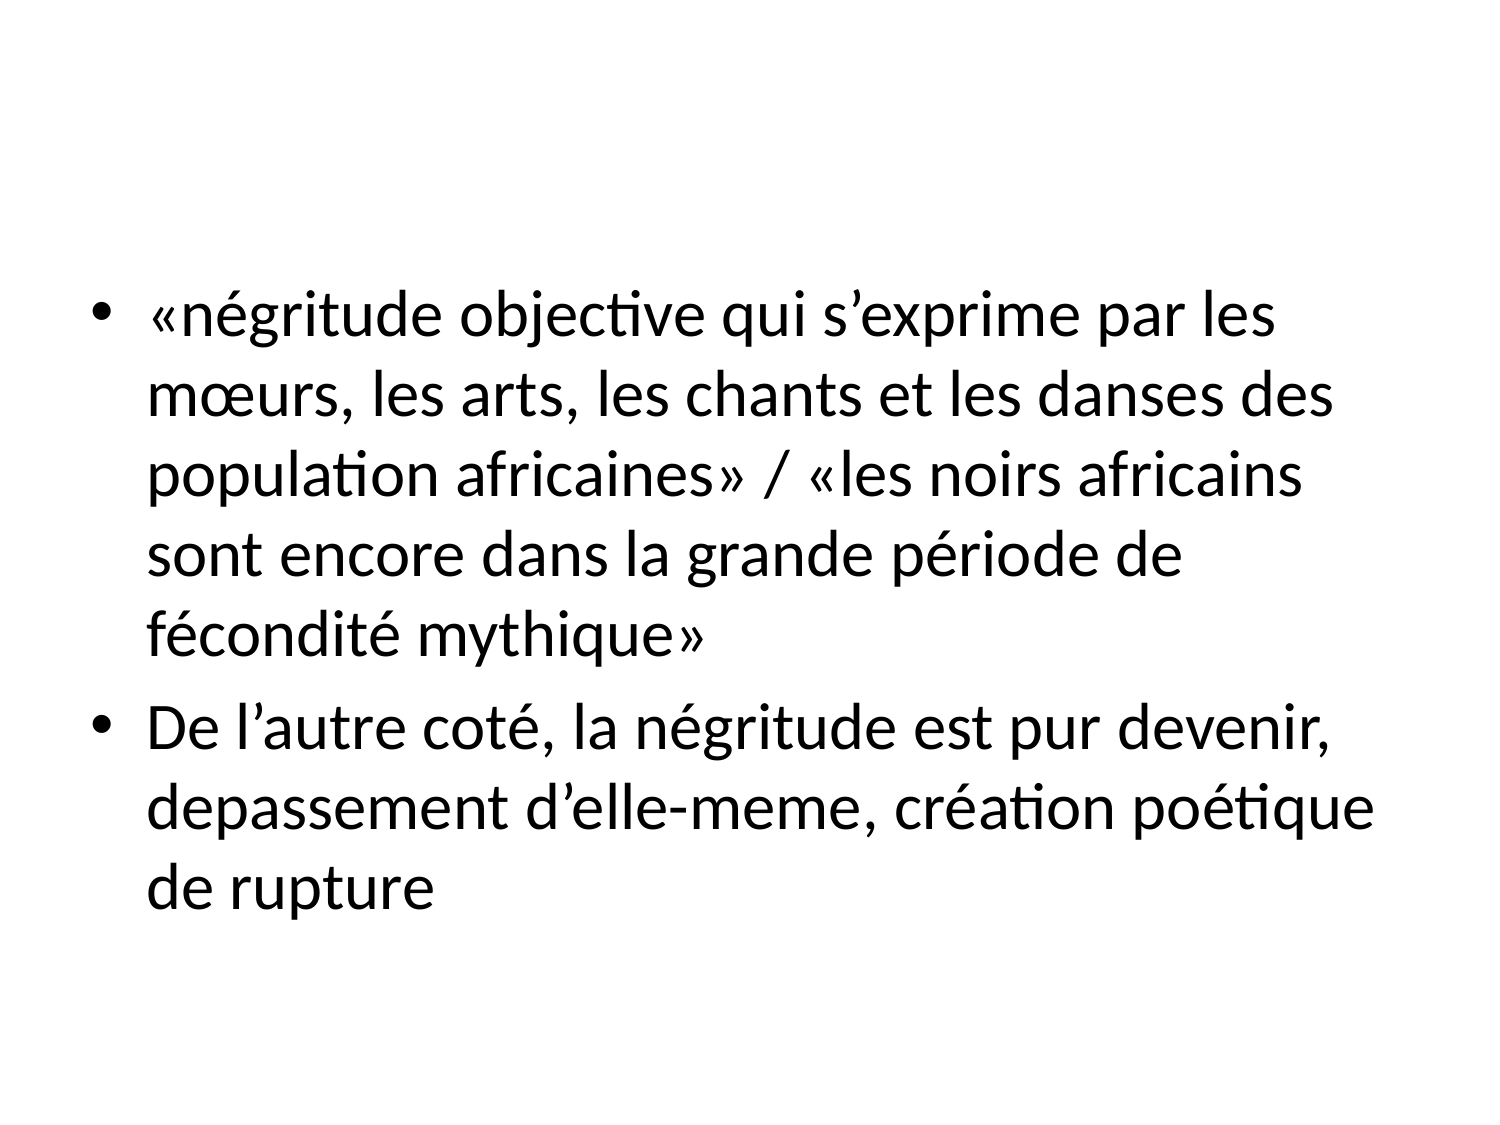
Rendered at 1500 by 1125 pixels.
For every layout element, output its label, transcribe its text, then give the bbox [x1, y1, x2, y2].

list «négritude objective qui s’exprime par les mœurs, les arts, les chants et les danses des population africaines» / «les noirs africains sont encore dans la grande période de fécondité mythique» De l’autre coté, la négritude est pur devenir, depassement d’elle-meme, création poétique de rupture [75, 262, 1425, 1005]
